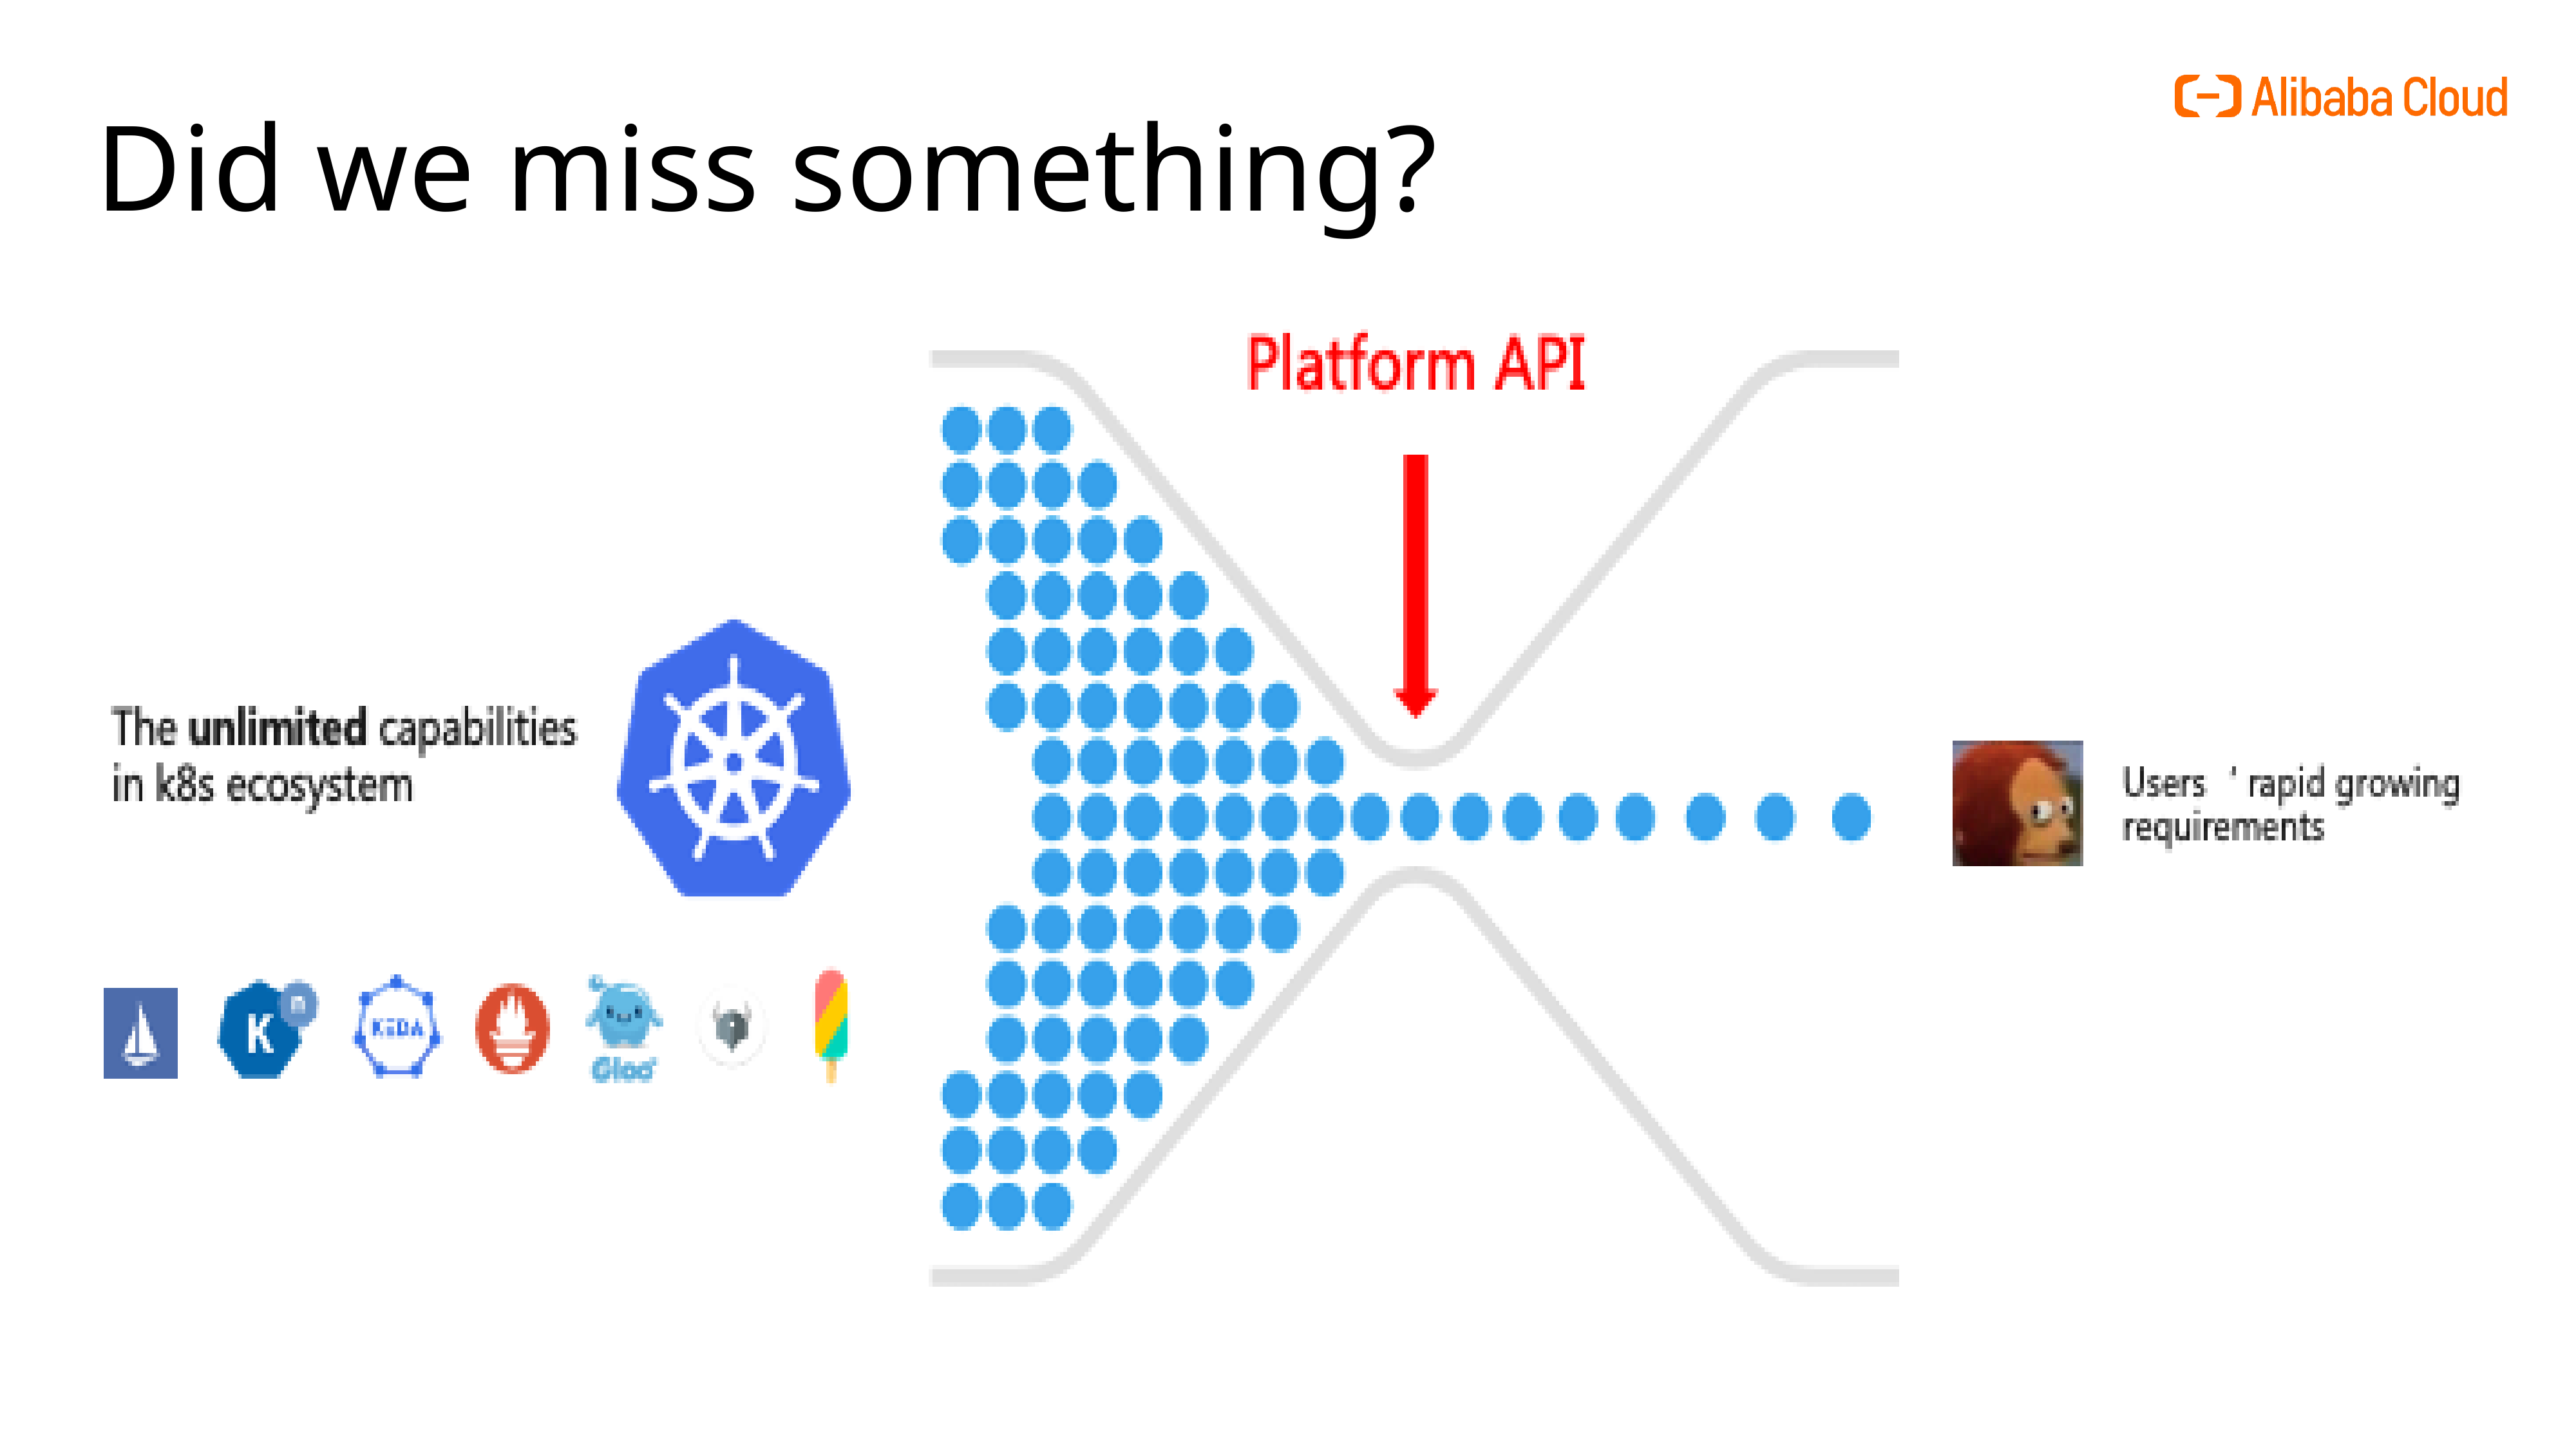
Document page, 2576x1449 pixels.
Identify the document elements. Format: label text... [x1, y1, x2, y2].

picture [2175, 75, 2507, 117]
text_box Did we miss something? [86, 88, 1974, 240]
picture [86, 281, 2491, 1361]
